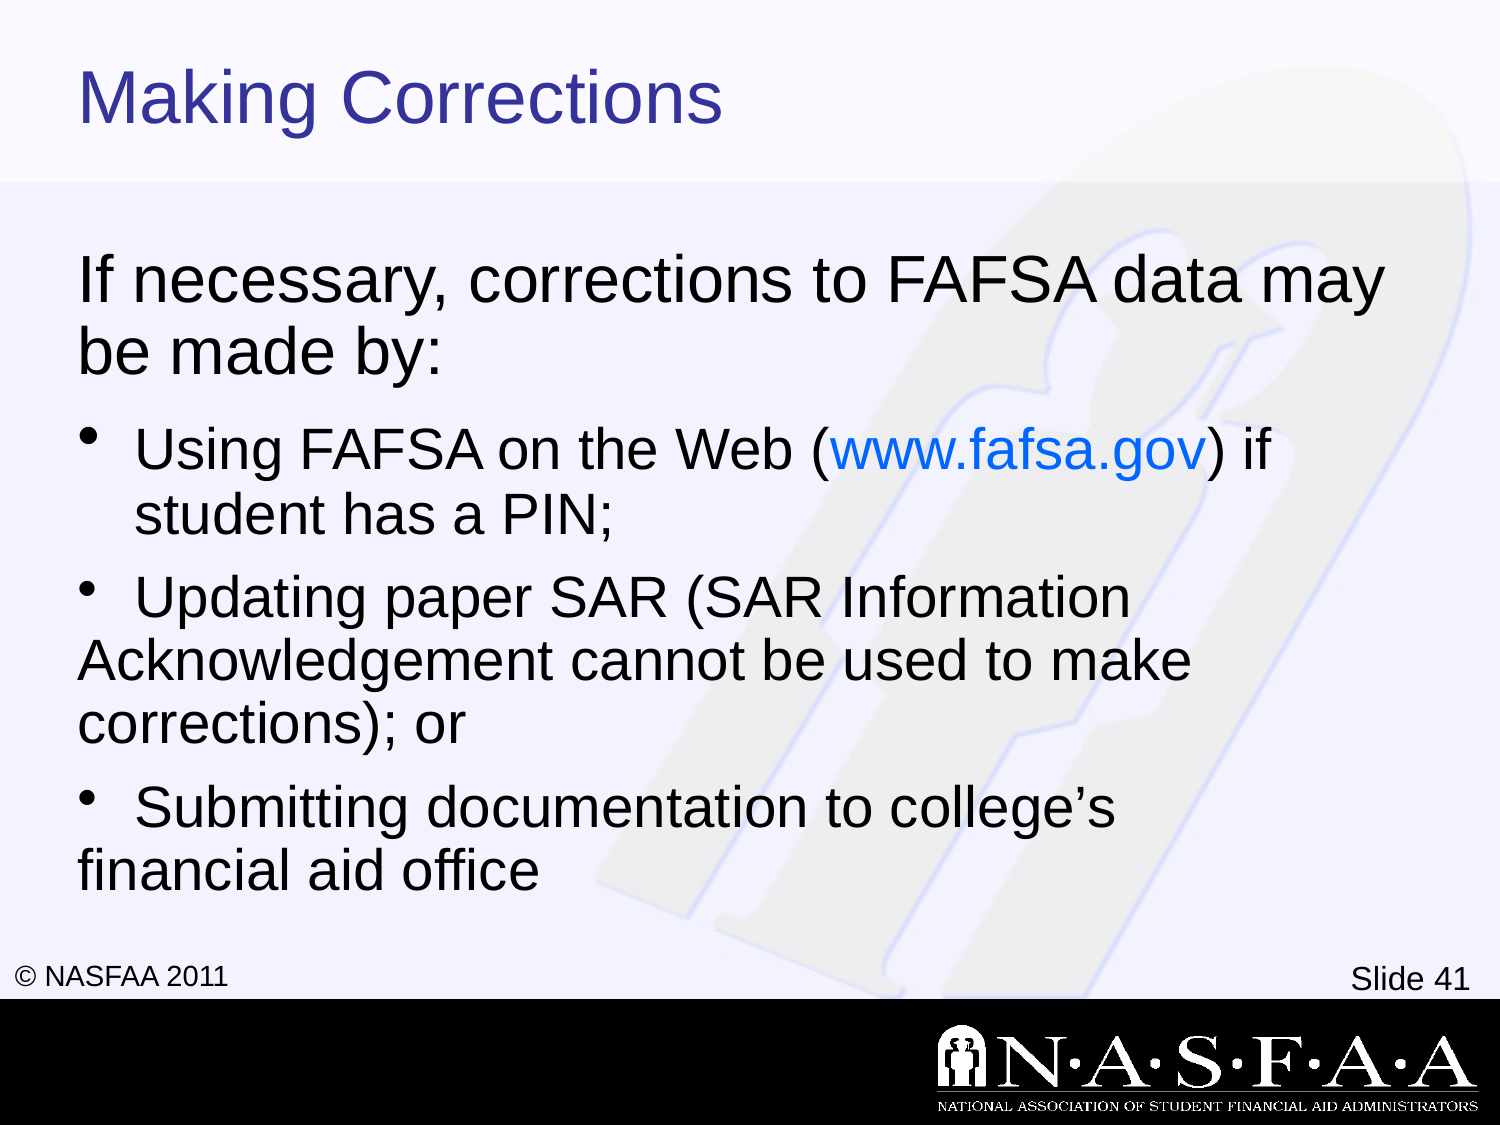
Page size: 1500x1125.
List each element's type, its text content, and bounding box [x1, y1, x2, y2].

picture [0, 0, 1500, 999]
title Making Corrections [62, 0, 1451, 188]
list If necessary, corrections to FAFSA data may be made by: Using FAFSA on the Web (www.fafsa.gov) if student has a PIN; Updating paper SAR (SAR Information Acknowledgement cannot be used to make corrections); or Submitting documentation to college’s financial aid office [62, 237, 1451, 938]
picture [937, 1025, 1479, 1111]
